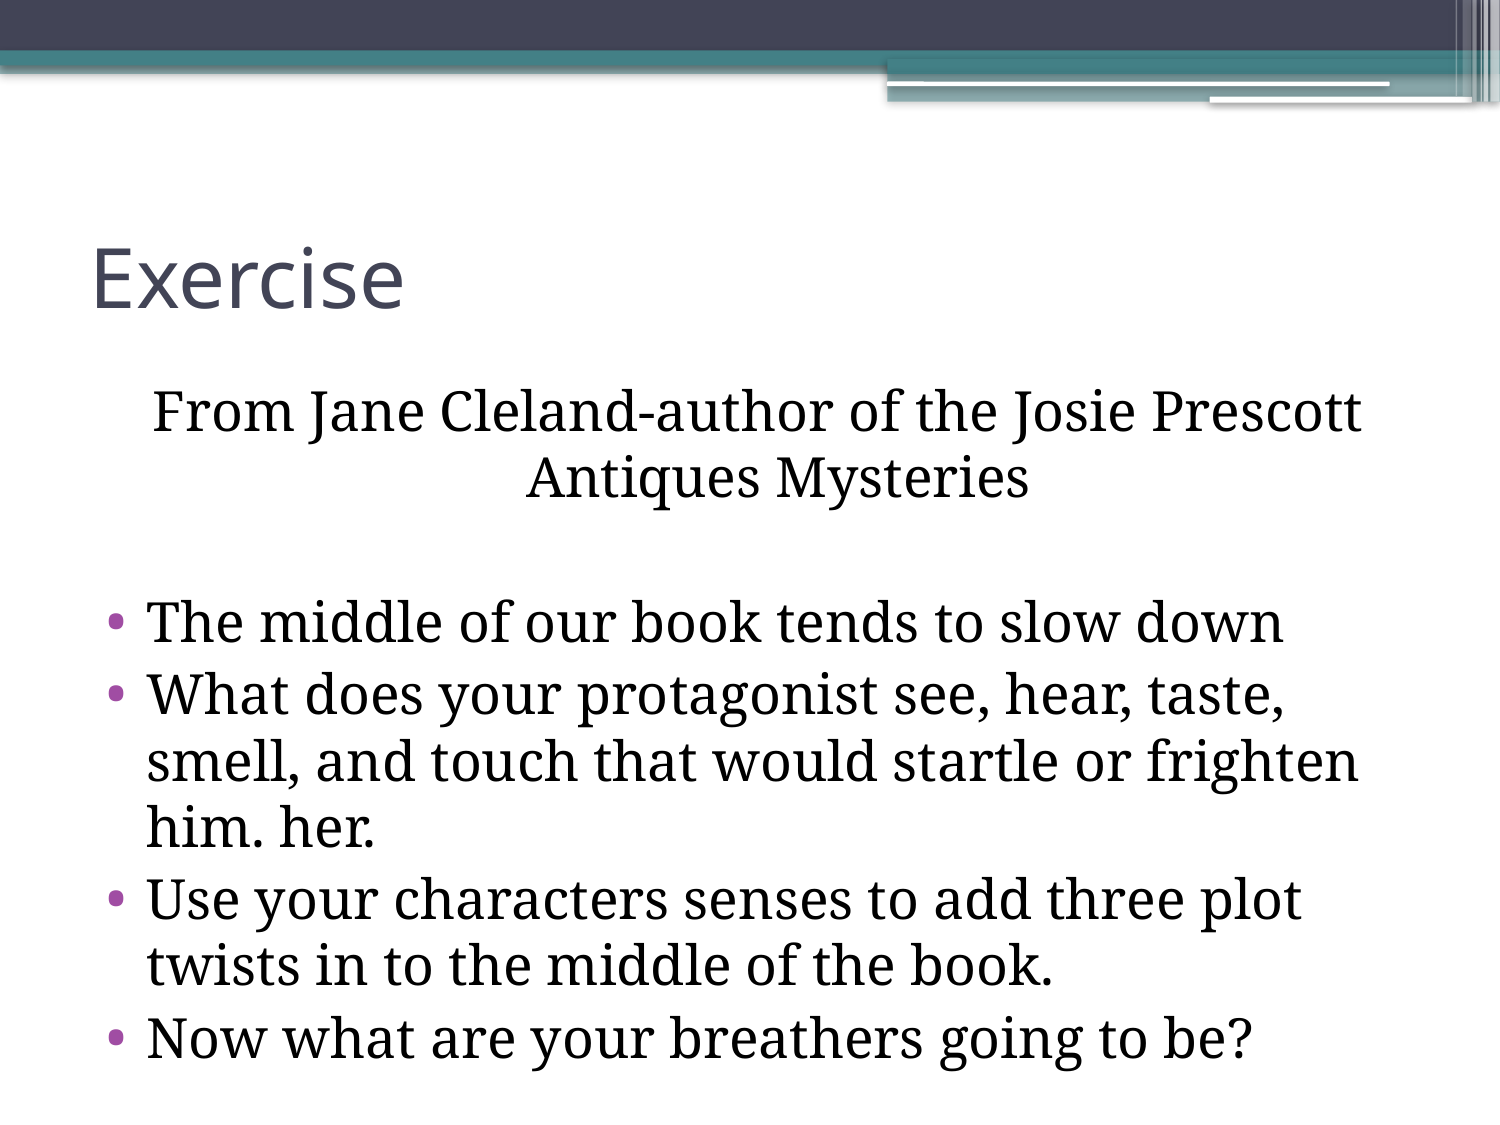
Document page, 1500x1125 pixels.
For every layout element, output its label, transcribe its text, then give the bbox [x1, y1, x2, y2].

title Exercise [75, 187, 1425, 363]
list From Jane Cleland-author of the Josie Prescott Antiques Mysteries The middle of our book tends to slow down What does your protagonist see, hear, taste, smell, and touch that would startle or frighten him. her. Use your characters senses to add three plot twists in to the middle of the book. Now what are your breathers going to be? [75, 368, 1425, 1079]
